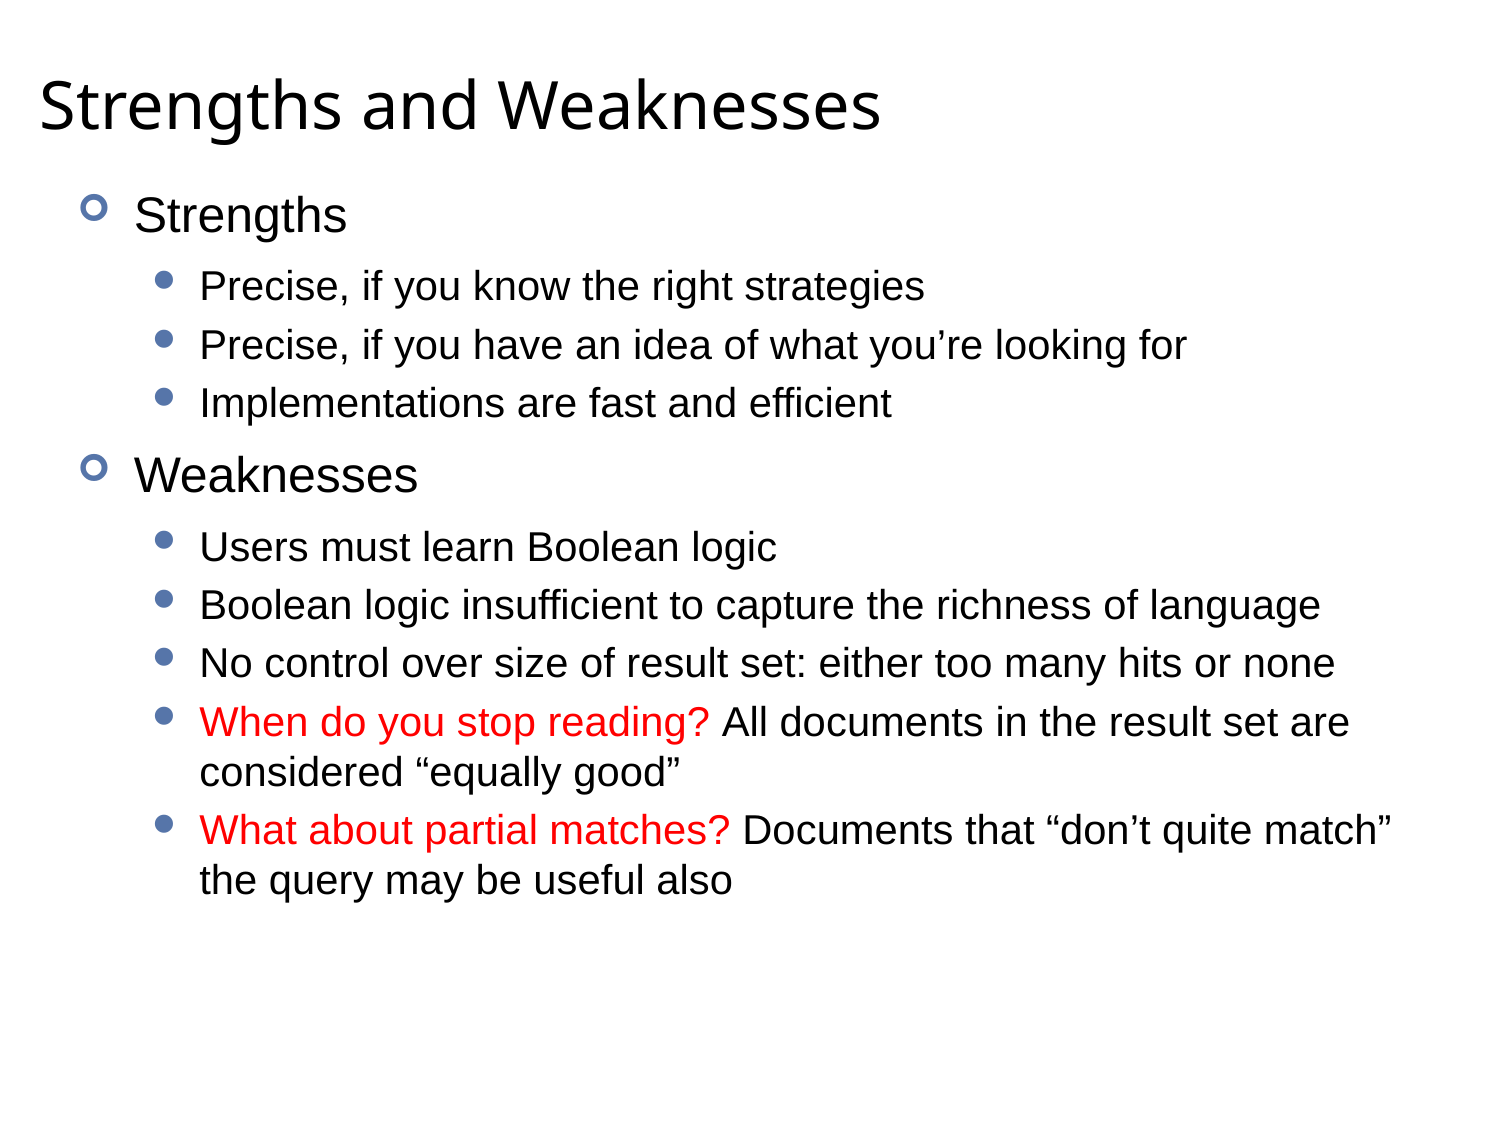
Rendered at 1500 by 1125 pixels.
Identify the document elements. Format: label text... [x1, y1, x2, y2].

list Strengths Precise, if you know the right strategies Precise, if you have an idea of what you’re looking for Implementations are fast and efficient Weaknesses Users must learn Boolean logic Boolean logic insufficient to capture the richness of language No control over size of result set: either too many hits or none When do you stop reading? All documents in the result set are considered “equally good” What about partial matches? Documents that “don’t quite match” the query may be useful also [62, 174, 1451, 1013]
title Strengths and Weaknesses [24, 18, 1451, 188]
